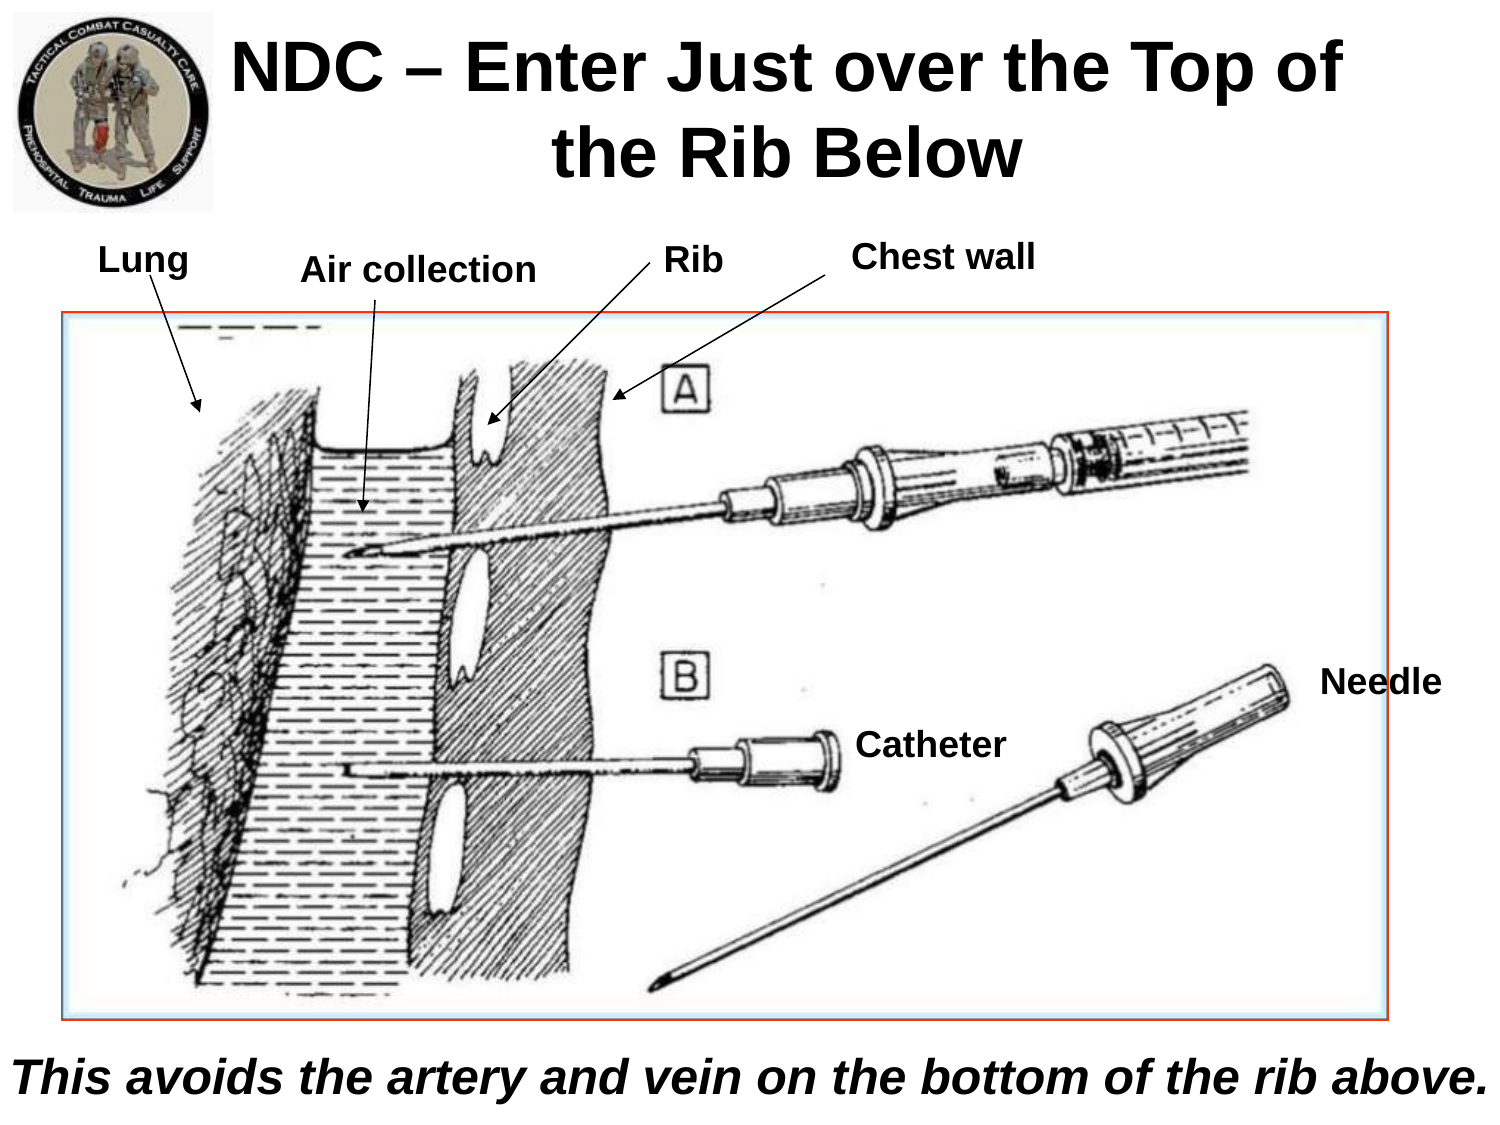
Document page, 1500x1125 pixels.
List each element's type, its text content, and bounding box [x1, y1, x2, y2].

text_box Air collection [274, 237, 563, 298]
text_box Rib [574, 227, 813, 288]
text_box Lung [24, 227, 263, 288]
picture [13, 12, 213, 213]
text_box This avoids the artery and vein on the bottom of the rib above. [0, 1036, 1500, 1112]
text_box Chest wall [824, 224, 1063, 285]
text_box Needle [1391, 649, 1500, 710]
title NDC – Enter Just over the Top of the Rib Below [212, 12, 1363, 201]
picture [62, 312, 1388, 1020]
